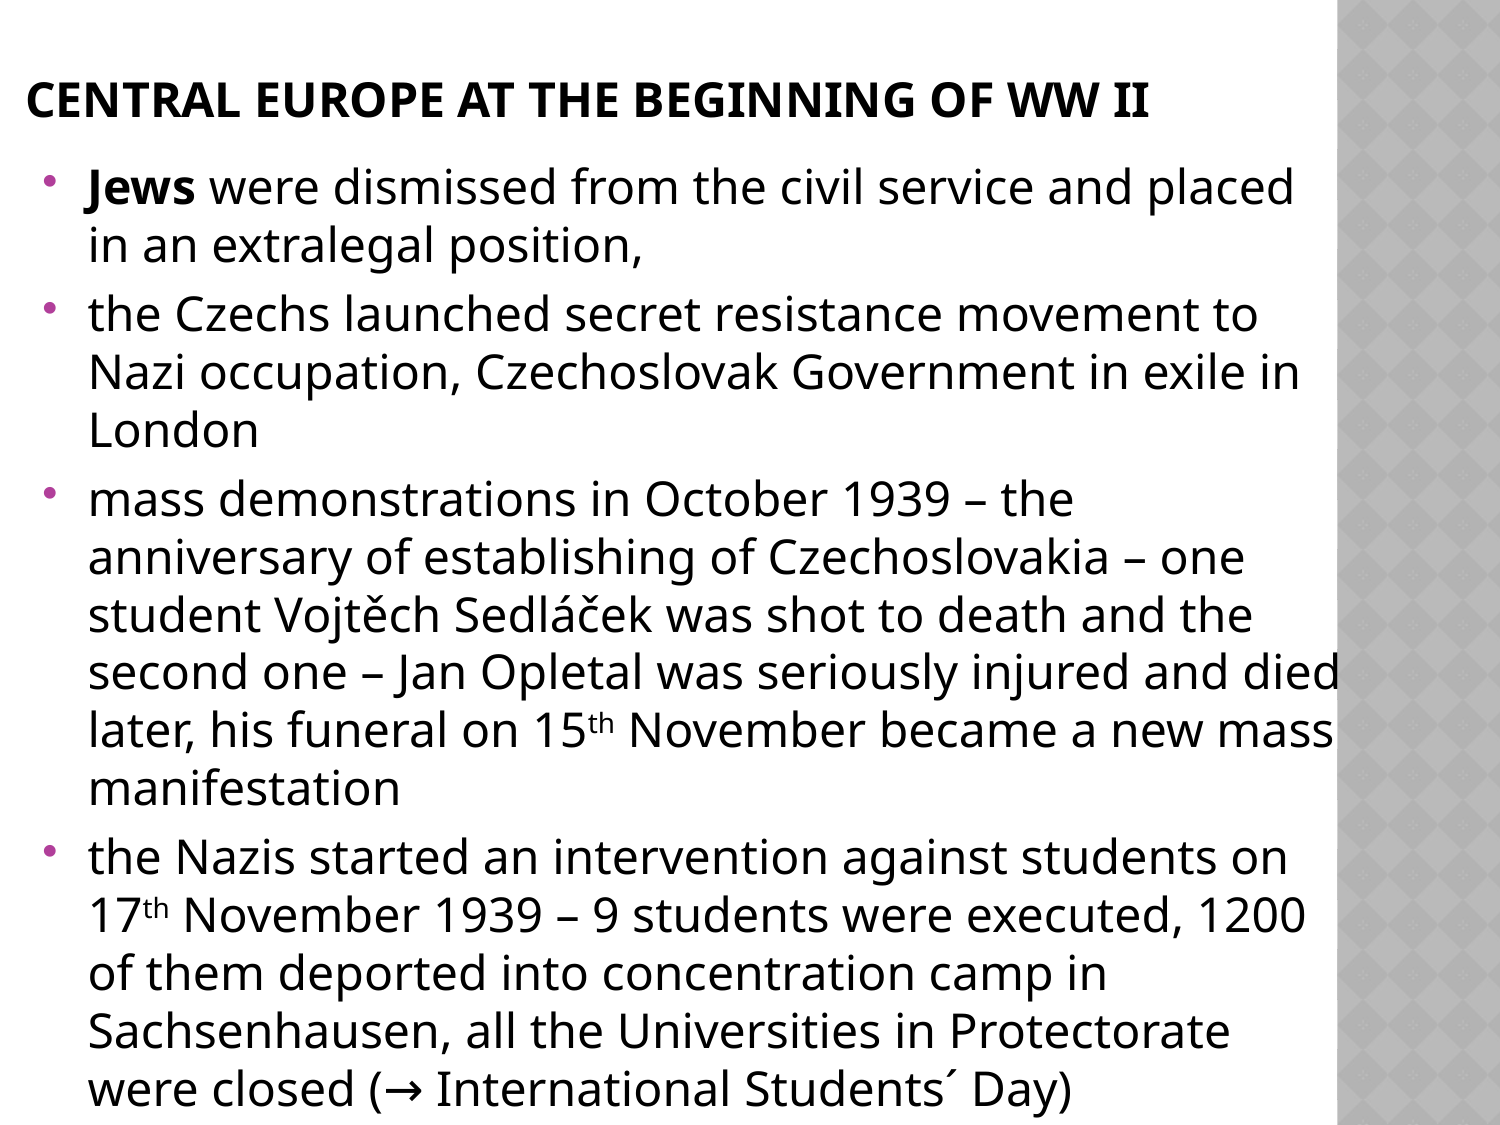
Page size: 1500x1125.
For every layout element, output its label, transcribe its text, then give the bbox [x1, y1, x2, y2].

title Central Europe at the beginning of WW II [17, 30, 1317, 128]
list Jews were dismissed from the civil service and placed in an extralegal position, the Czechs launched secret resistance movement to Nazi occupation, Czechoslovak Government in exile in London mass demonstrations in October 1939 – the anniversary of establishing of Czechoslovakia – one student Vojtěch Sedláček was shot to death and the second one – Jan Opletal was seriously injured and died later, his funeral on 15th November became a new mass manifestation the Nazis started an intervention against students on 17th November 1939 – 9 students were executed, 1200 of them deported into concentration camp in Sachsenhausen, all the Universities in Protectorate were closed (→ International Students´ Day) [29, 149, 1365, 1125]
